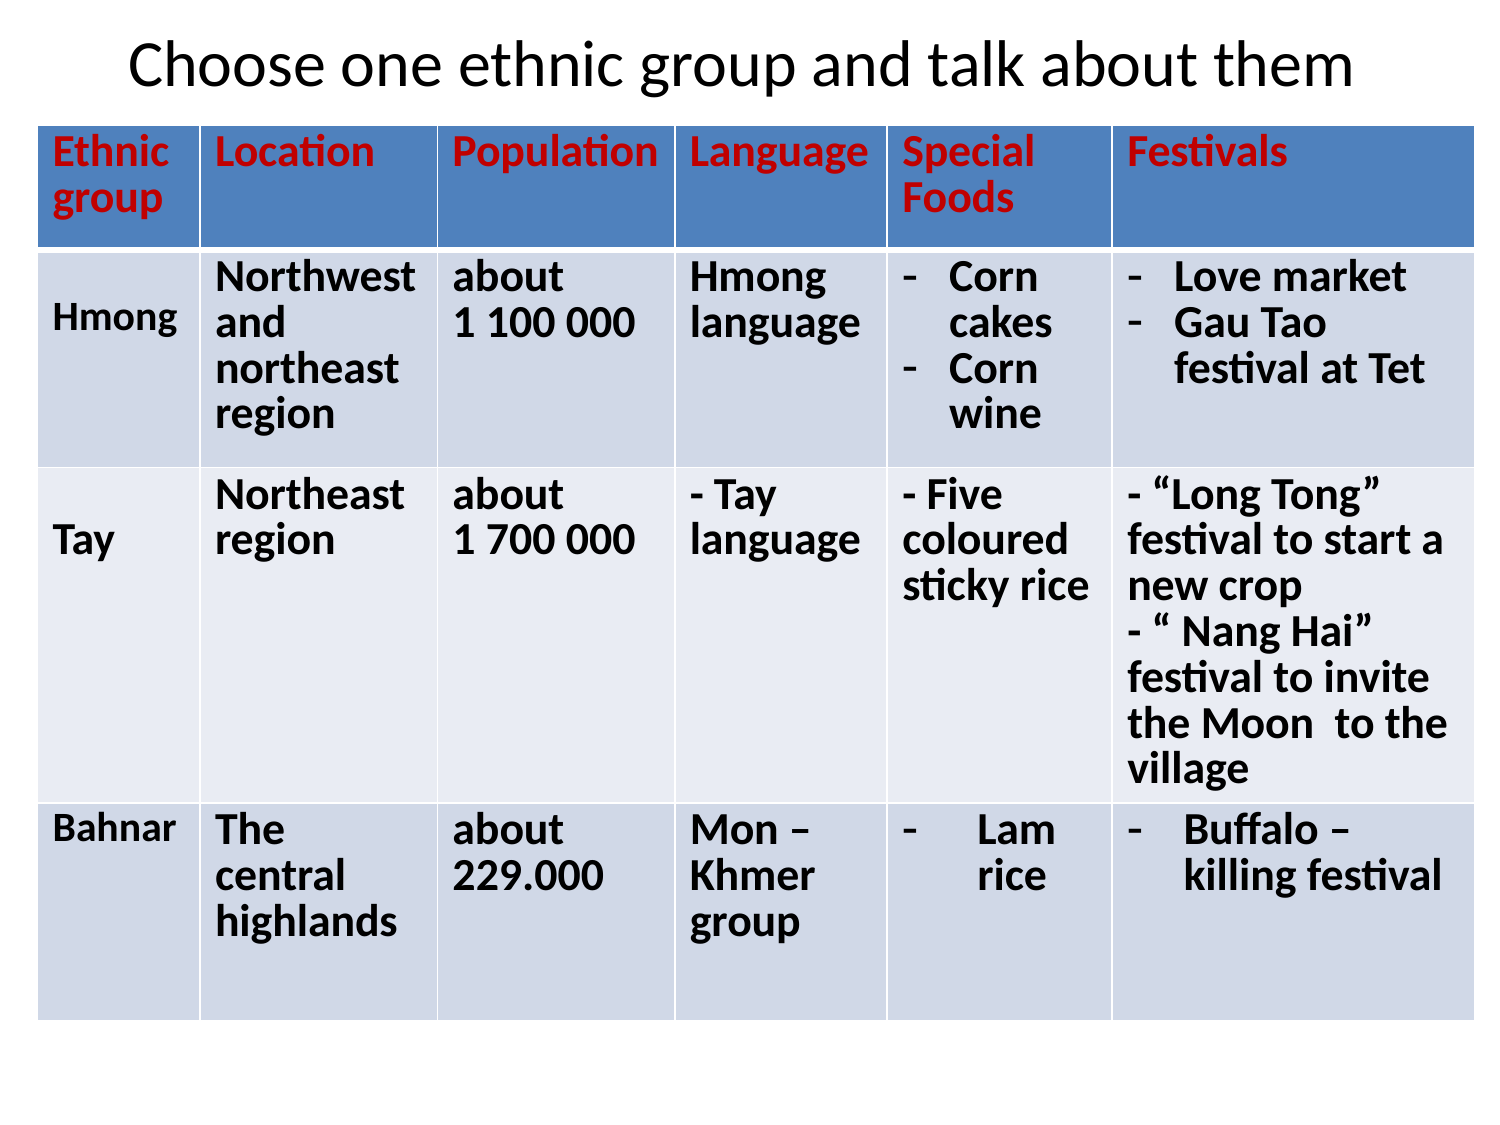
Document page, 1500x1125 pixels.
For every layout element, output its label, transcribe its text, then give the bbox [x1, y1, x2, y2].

table_cell about 229.000 [438, 804, 674, 1020]
title Choose one ethnic group and talk about them [37, 0, 1463, 124]
table_cell Tay [38, 468, 199, 802]
table_cell Lam rice [888, 804, 1111, 1020]
table_cell The central highlands [201, 804, 437, 1020]
table_cell Corn cakes Corn wine [888, 253, 1111, 467]
table_cell - Tay language [676, 468, 886, 802]
table_cell Northwest and northeast region [201, 253, 437, 467]
table_cell about 1 700 000 [438, 468, 674, 802]
table_cell about 1 100 000 [438, 253, 674, 467]
table_cell - Five coloured sticky rice [888, 468, 1111, 802]
table_header Festivals [1113, 126, 1474, 247]
table_header Ethnic group [38, 126, 199, 247]
table_cell Bahnar [38, 804, 199, 1020]
table_header Special Foods [888, 126, 1111, 247]
table_cell Love market Gau Tao festival at Tet [1113, 253, 1474, 467]
table_cell Hmong [38, 253, 199, 467]
table_cell - “Long Tong” festival to start a new crop - “ Nang Hai” festival to invite the Moon to the village [1113, 468, 1474, 802]
table_header Language [676, 126, 886, 247]
table_cell Buffalo –killing festival [1113, 804, 1474, 1020]
table_header Population [438, 126, 674, 247]
table_cell Mon – Khmer group [676, 804, 886, 1020]
table_cell Hmong language [676, 253, 886, 467]
table_header Location [201, 126, 437, 247]
table_cell Northeast region [201, 468, 437, 802]
